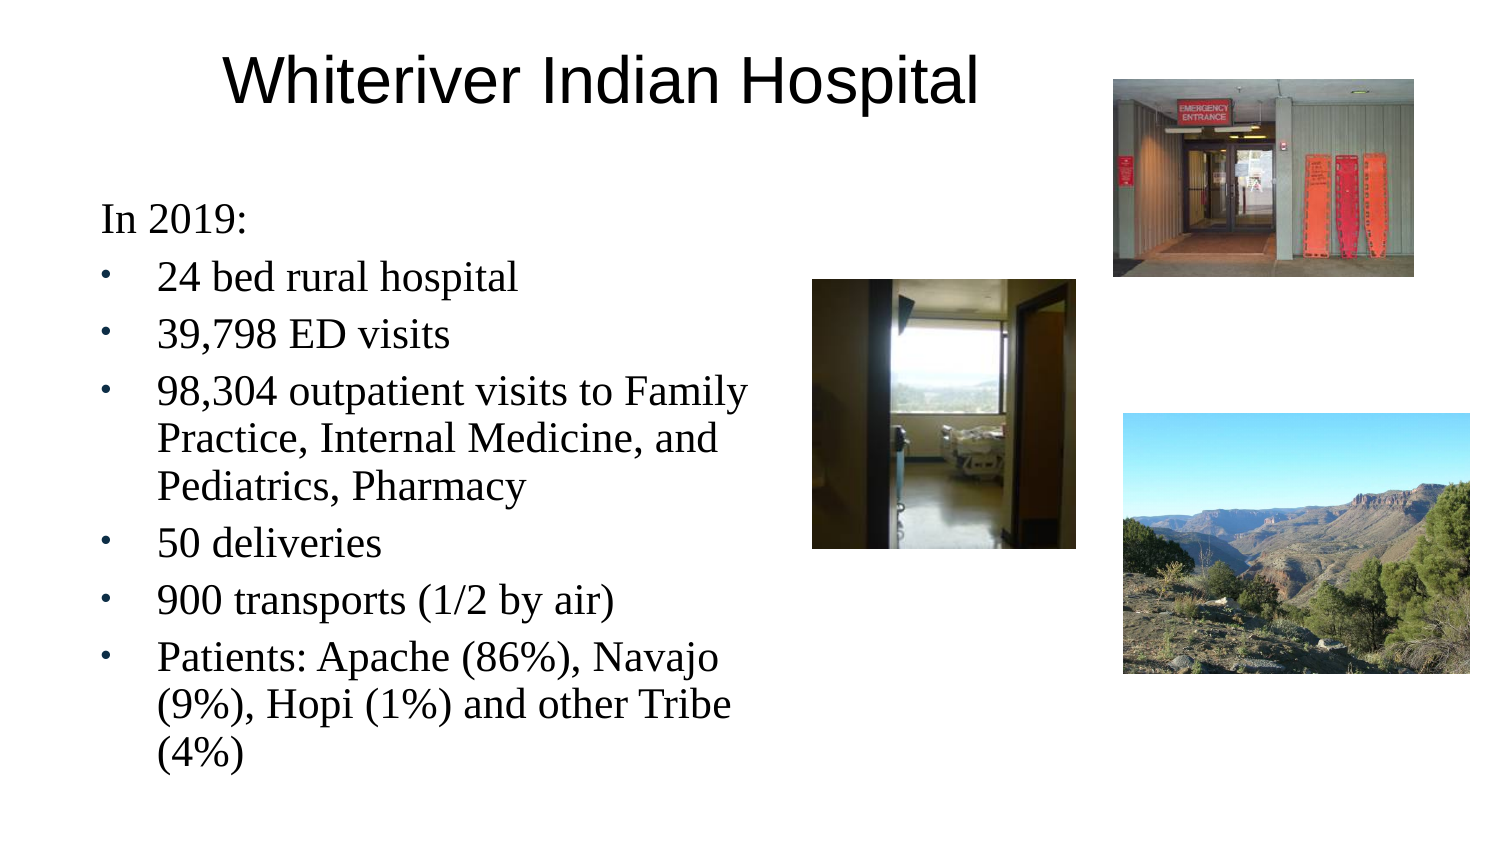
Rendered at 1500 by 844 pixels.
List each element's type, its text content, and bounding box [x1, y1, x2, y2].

picture [1123, 413, 1470, 674]
picture [1113, 79, 1415, 277]
text_box Whiteriver Indian Hospital [140, 6, 1063, 147]
picture [812, 279, 1076, 549]
text_box In 2019: 24 bed rural hospital 39,798 ED visits 98,304 outpatient visits to Family Practice, Internal Medicine, and Pediatrics, Pharmacy 50 deliveries 900 transports (1/2 by air) Patients: Apache (86%), Navajo (9%), Hopi (1%) and other Tribe (4%) [89, 127, 765, 700]
